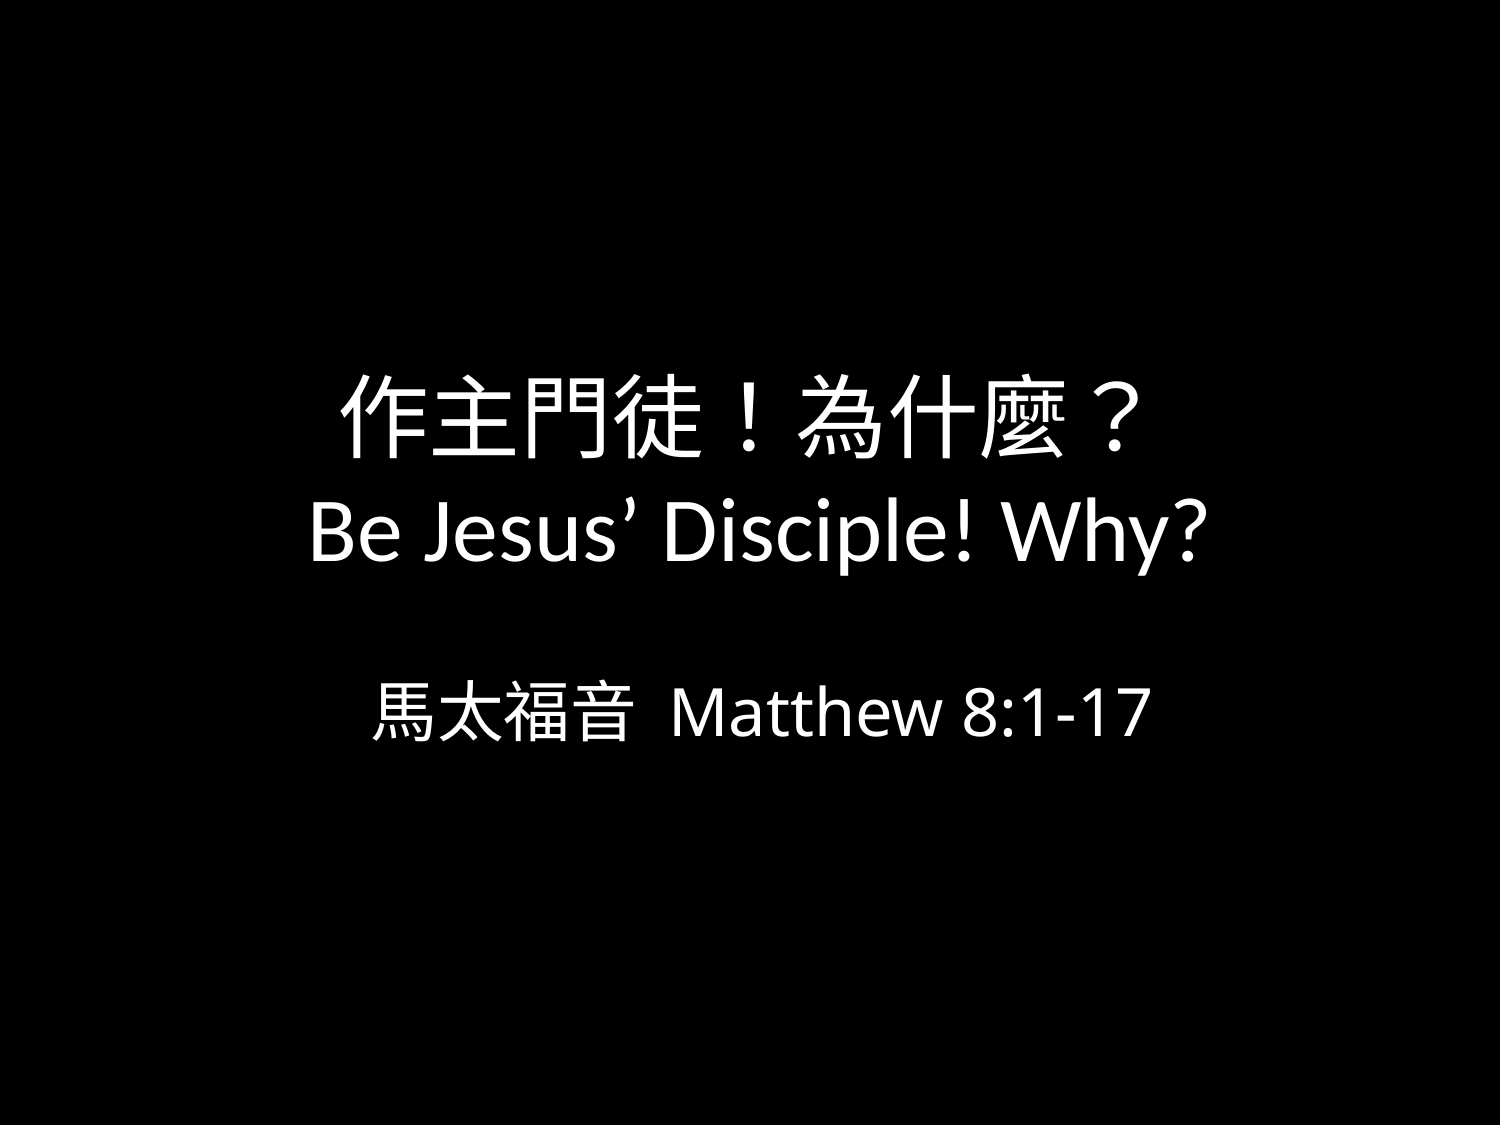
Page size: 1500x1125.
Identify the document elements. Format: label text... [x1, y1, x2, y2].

title 作主門徒！為什麼？ Be Jesus’ Disciple! Why? [93, 349, 1407, 591]
subtitle 馬太福音 Matthew 8:1-17 [237, 662, 1288, 950]
